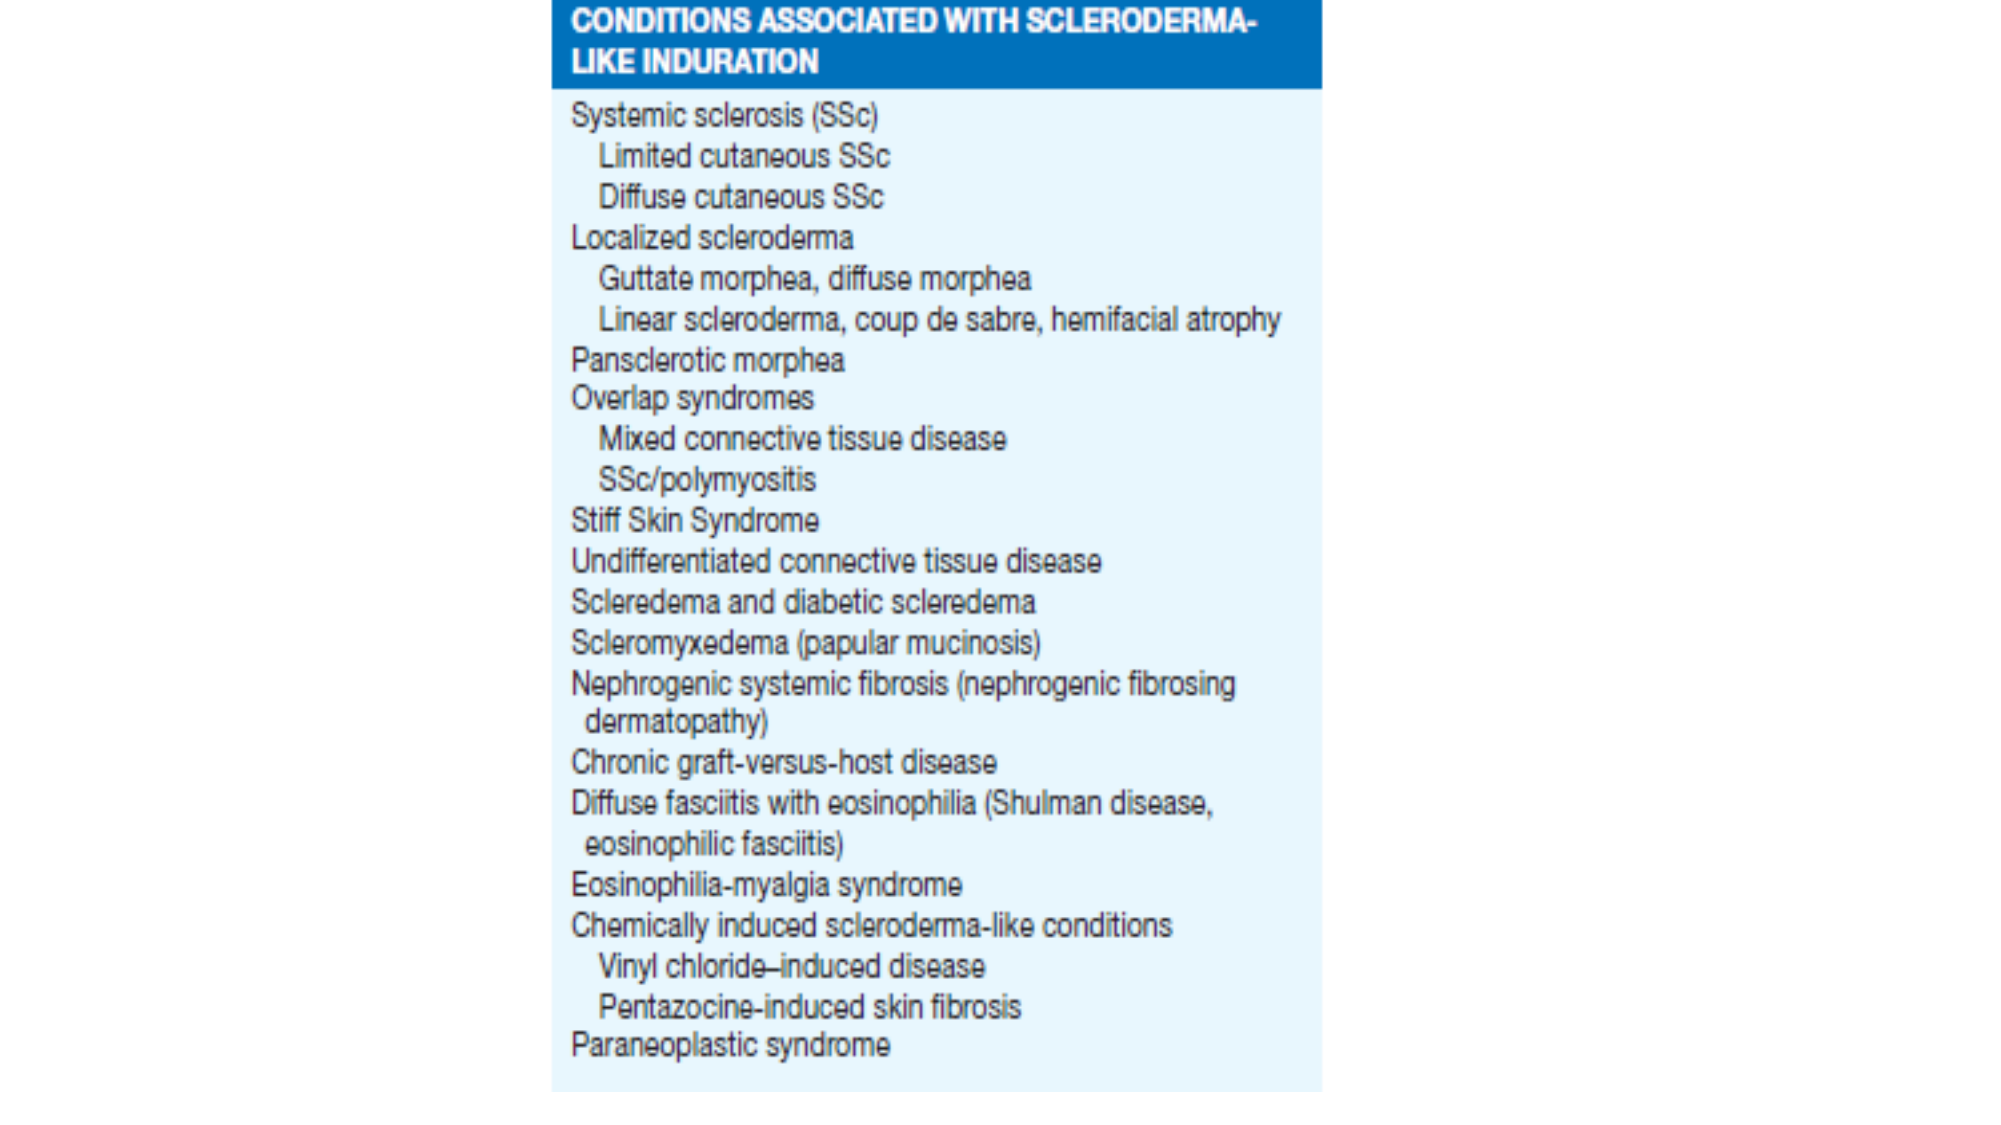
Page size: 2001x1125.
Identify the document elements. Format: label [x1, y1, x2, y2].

list [542, 0, 1408, 1092]
